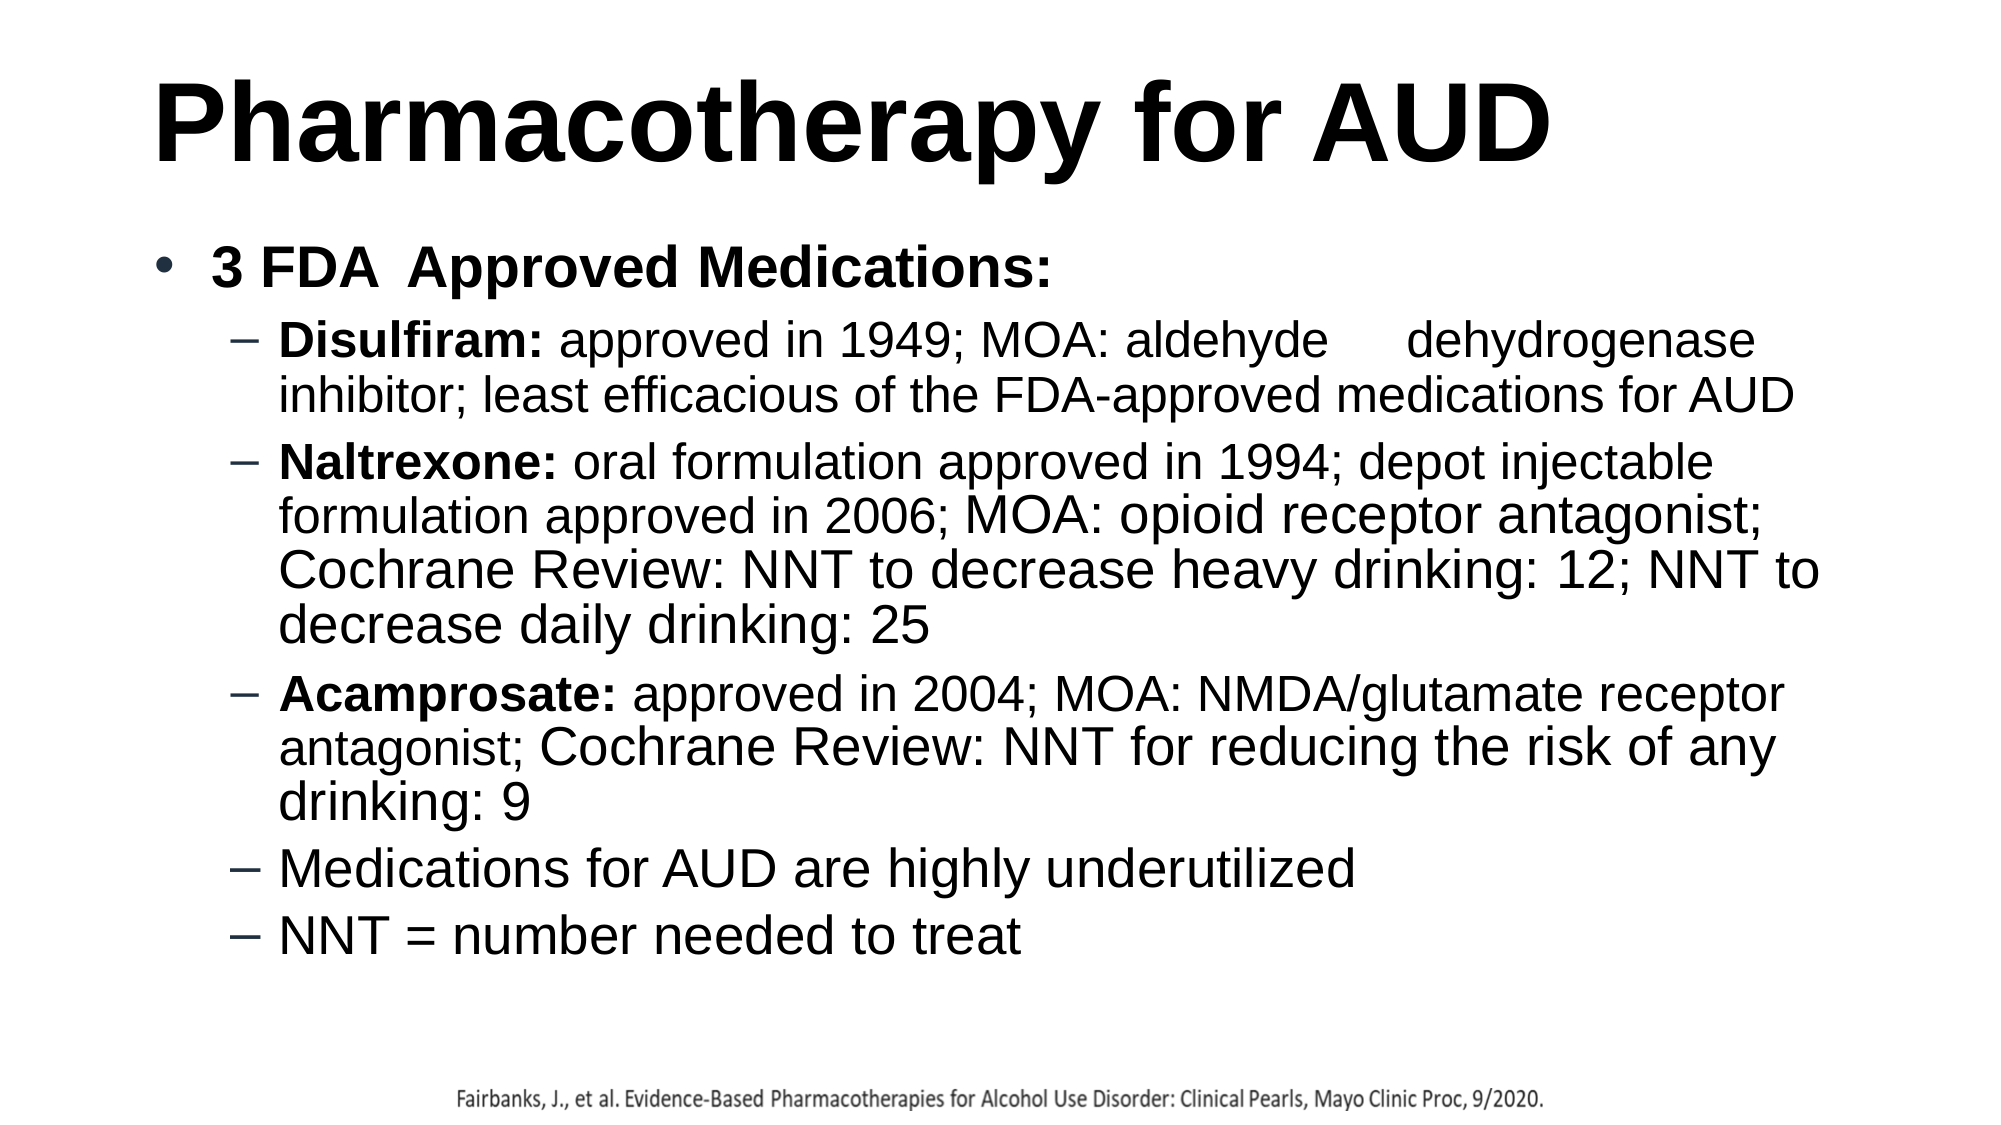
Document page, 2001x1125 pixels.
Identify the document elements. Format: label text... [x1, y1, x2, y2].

picture [457, 1088, 1543, 1111]
title Pharmacotherapy for AUD [137, 35, 1863, 192]
list 3 FDA Approved Medications: Disulfiram: approved in 1949; MOA: aldehyde dehydrogenase inhibitor; least efficacious of the FDA-approved medications for AUD Naltrexone: oral formulation approved in 1994; depot injectable formulation approved in 2006; MOA: opioid receptor antagonist; Cochrane Review: NNT to decrease heavy drinking: 12; NNT to decrease daily drinking: 25 Acamprosate: approved in 2004; MOA: NMDA/glutamate receptor antagonist; Cochrane Review: NNT for reducing the risk of any drinking: 9 Medications for AUD are highly underutilized NNT = number needed to treat [137, 221, 1863, 1014]
